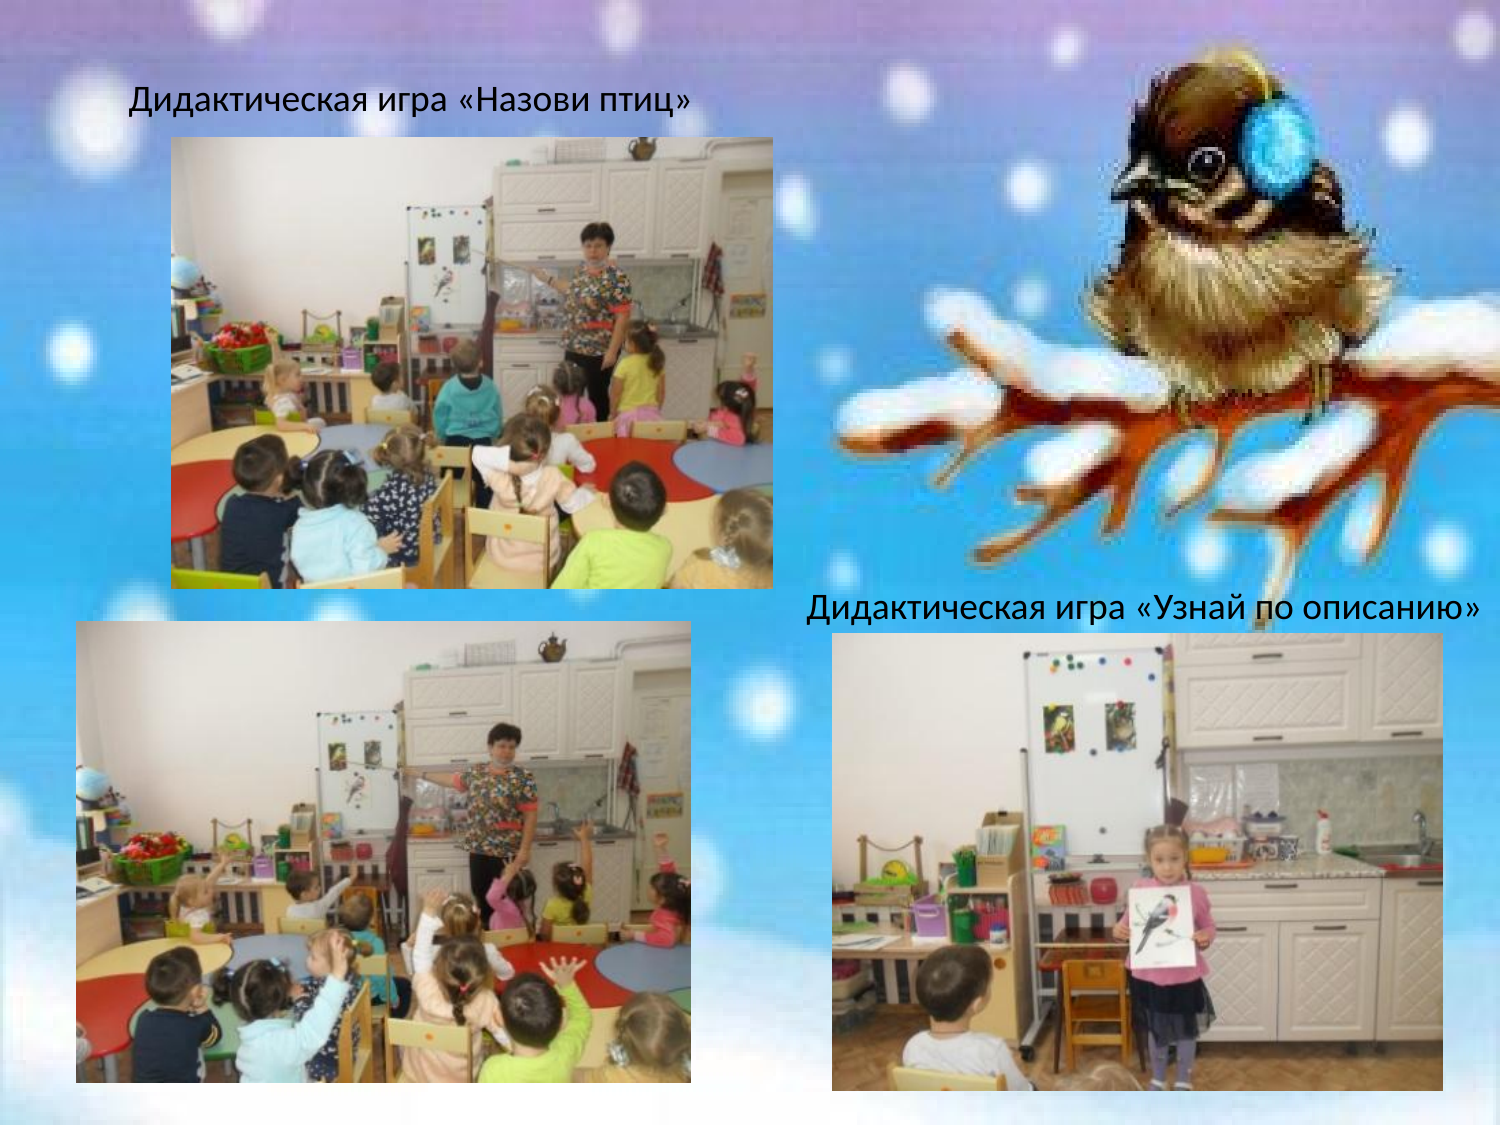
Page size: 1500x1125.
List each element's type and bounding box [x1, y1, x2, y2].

picture [832, 633, 1443, 1091]
picture [76, 621, 692, 1083]
list [0, 0, 1500, 1125]
picture [170, 136, 773, 589]
